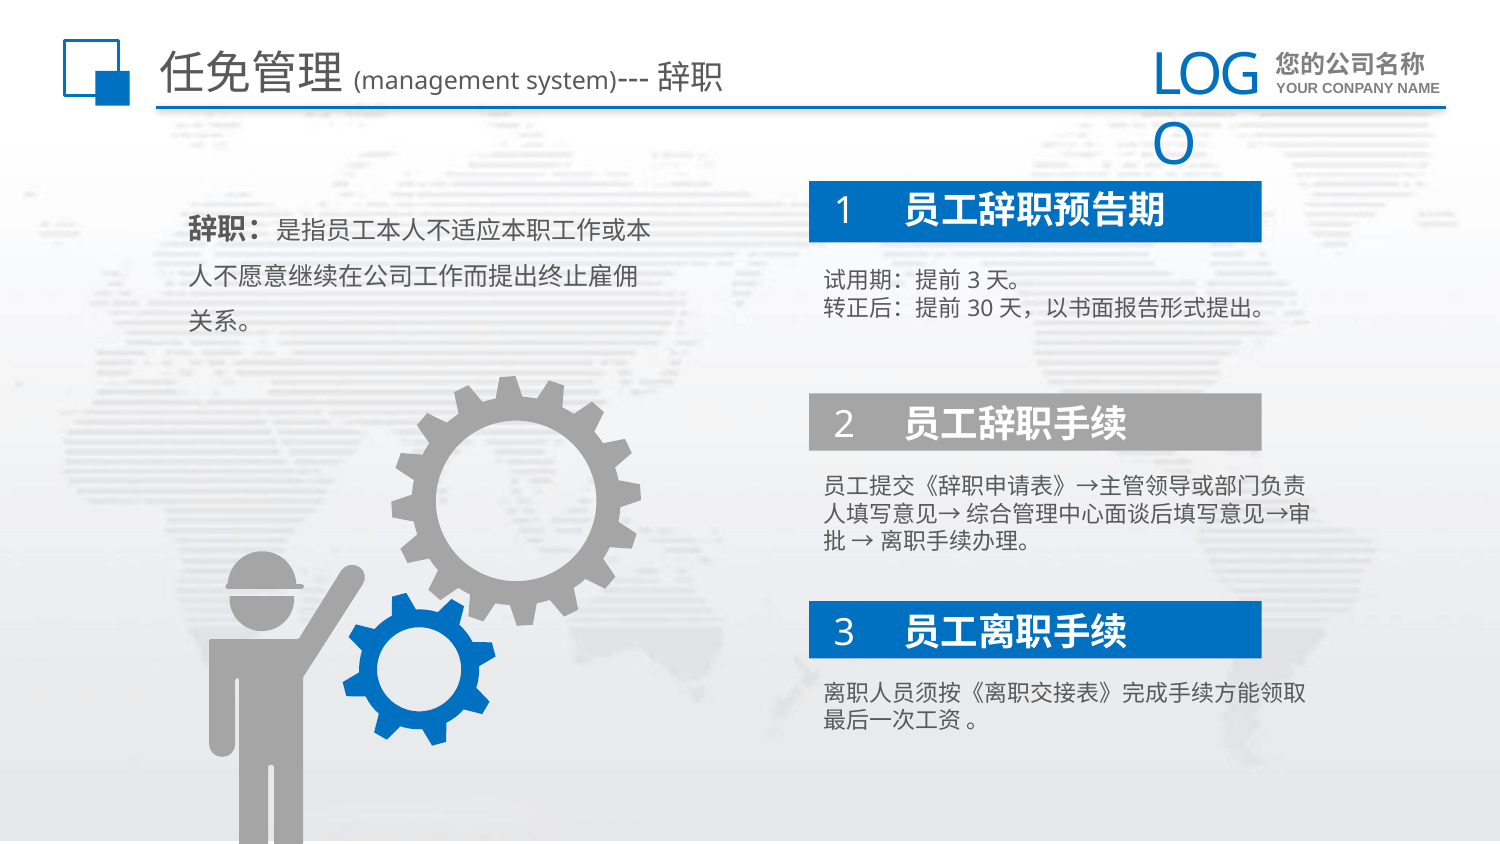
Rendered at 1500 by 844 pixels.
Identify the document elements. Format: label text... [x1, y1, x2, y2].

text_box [808, 600, 1262, 662]
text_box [808, 392, 1262, 454]
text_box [208, 551, 367, 844]
text_box 试用期：提前3天。 转正后：提前30天，以书面报告形式提出。 [809, 258, 1342, 329]
text_box [372, 592, 496, 746]
picture [378, 628, 461, 711]
text_box 员工提交《辞职申请表》→主管领导或部门负责人填写意见→ 综合管理中心面谈后填写意见→审批 → 离职手续办理。 [809, 464, 1342, 562]
picture [0, 0, 1500, 841]
text_box [391, 376, 642, 626]
title 任免管理(management system)---辞职 [148, 43, 1117, 99]
text_box 辞职：是指员工本人不适应本职工作或本人不愿意继续在公司工作而提出终止雇佣关系。 [172, 184, 680, 351]
text_box 离职人员须按《离职交接表》完成手续方能领取最后一次工资 。 [809, 671, 1342, 741]
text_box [808, 180, 1262, 246]
